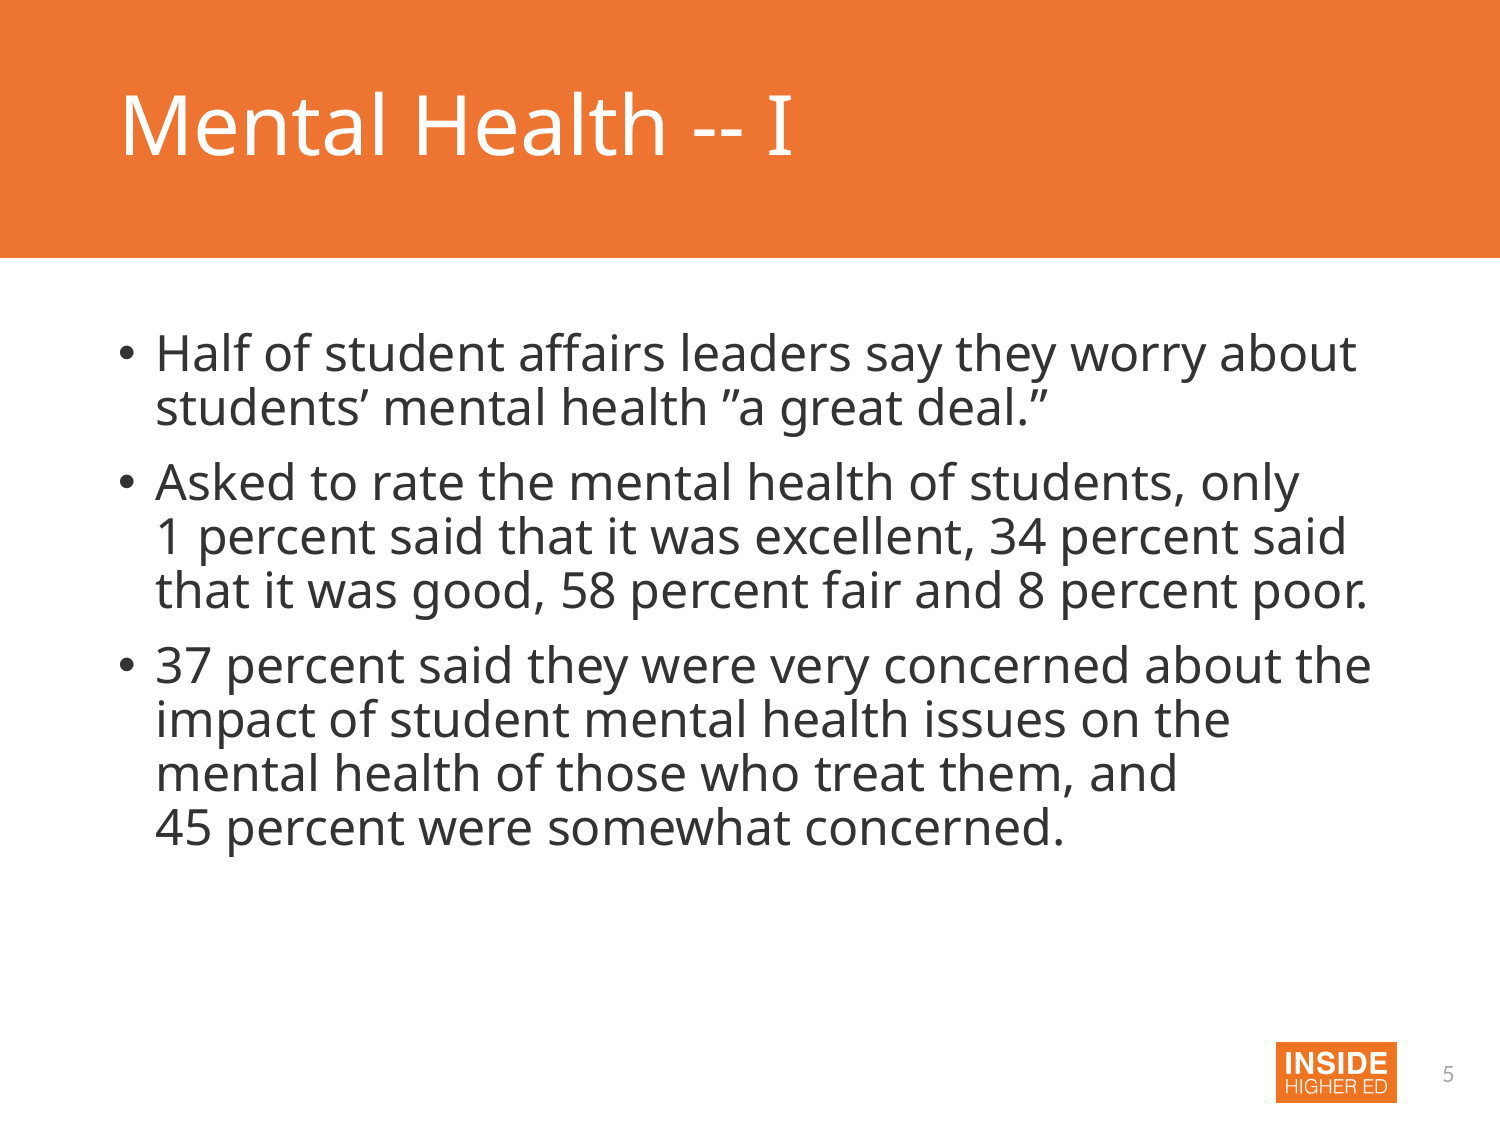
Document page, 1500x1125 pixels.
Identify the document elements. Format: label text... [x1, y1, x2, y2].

title Mental Health -- I [103, 0, 1397, 256]
picture [1276, 1042, 1397, 1103]
list Half of student affairs leaders say they worry about students’ mental health ”a great deal.” Asked to rate the mental health of students, only 1 percent said that it was excellent, 34 percent said that it was good, 58 percent fair and 8 percent poor. 37 percent said they were very concerned about the impact of student mental health issues on the mental health of those who treat them, and 45 percent were somewhat concerned. [103, 321, 1397, 992]
